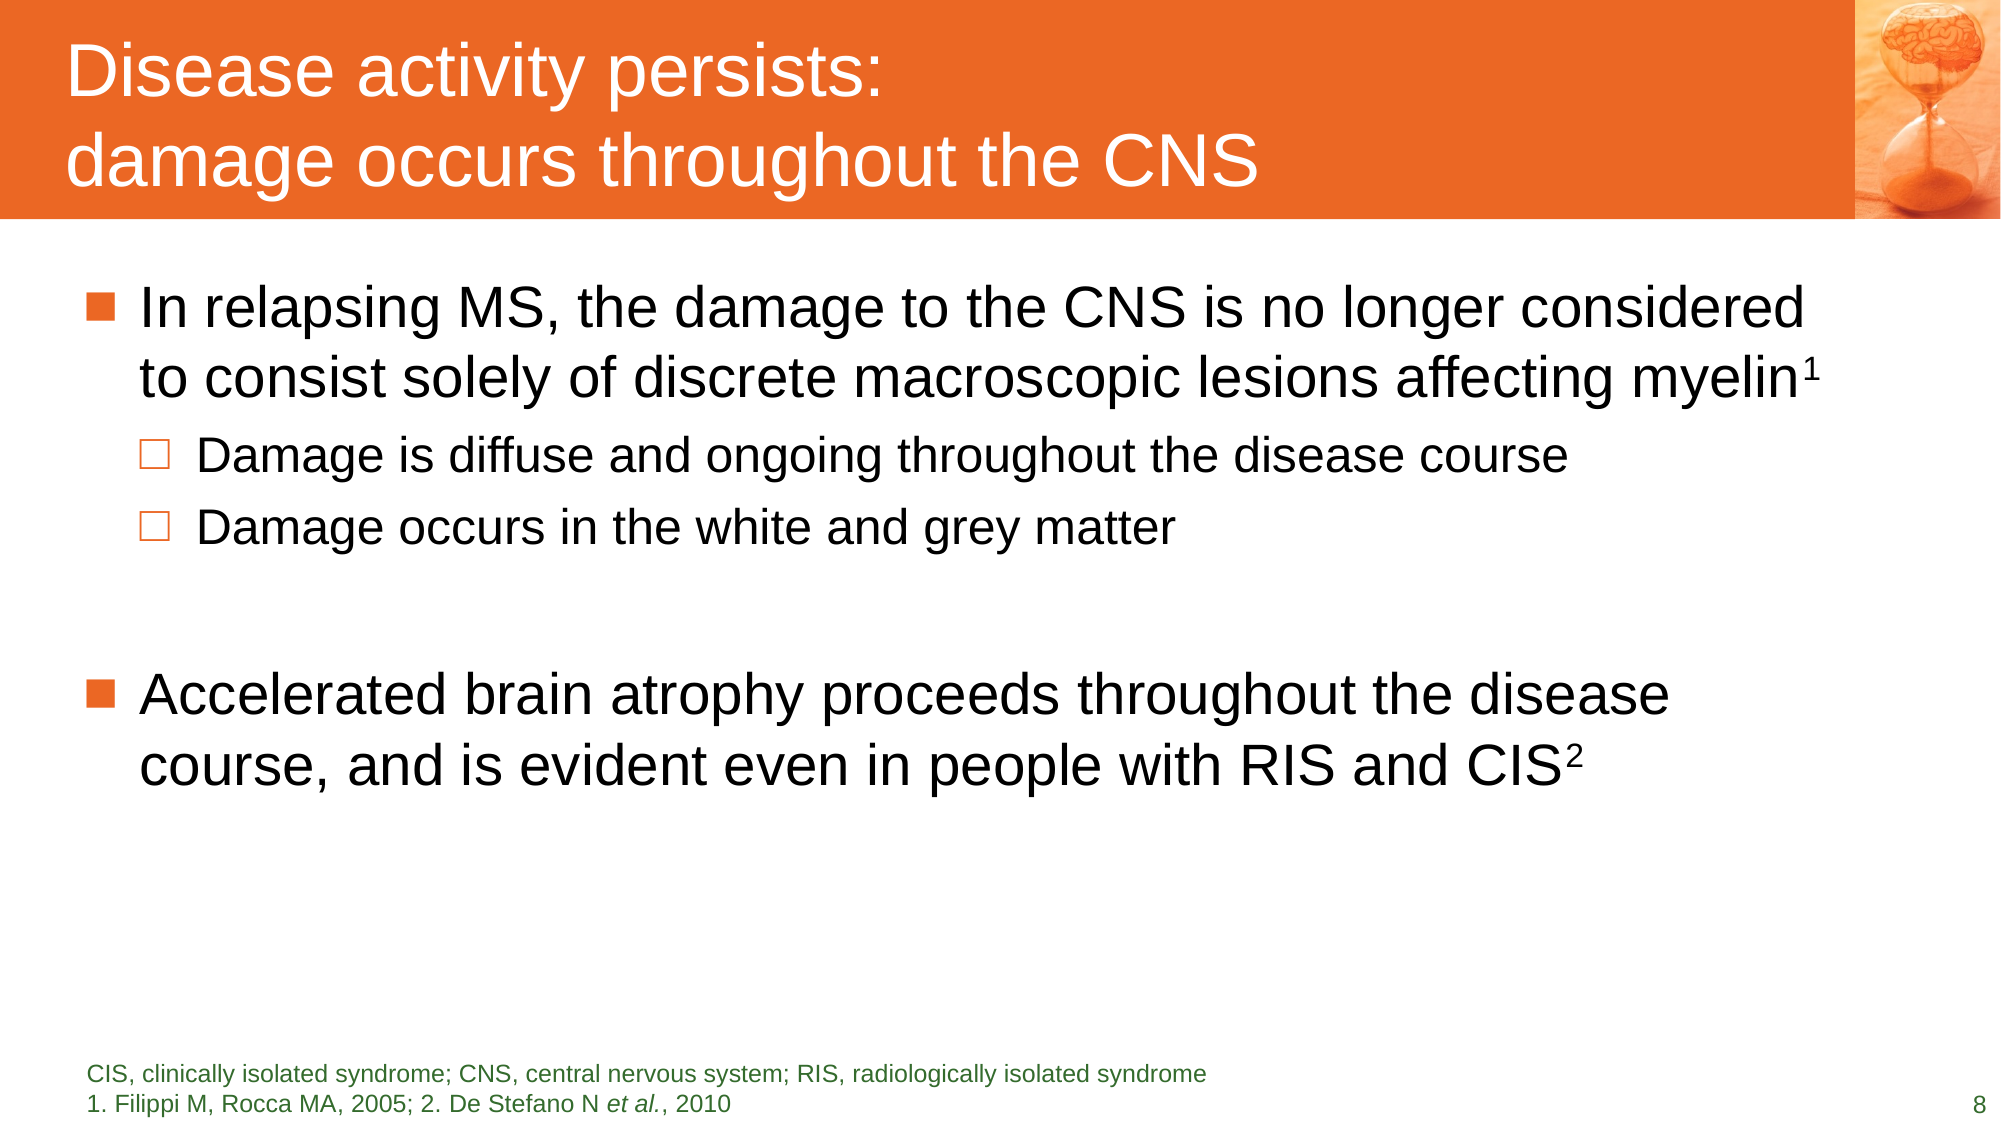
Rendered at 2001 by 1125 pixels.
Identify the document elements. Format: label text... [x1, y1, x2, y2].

list In relapsing MS, the damage to the CNS is no longer considered to consist solely of discrete macroscopic lesions affecting myelin1 Damage is diffuse and ongoing throughout the disease course Damage occurs in the white and grey matter Accelerated brain atrophy proceeds throughout the disease course, and is evident even in people with RIS and CIS2 [83, 262, 1855, 1005]
title Disease activity persists: damage occurs throughout the CNS [0, 0, 1855, 220]
picture [1855, 0, 2001, 219]
list CIS, clinically isolated syndrome; CNS, central nervous system; RIS, radiologically isolated syndrome 1. Filippi M, Rocca MA, 2005; 2. De Stefano N et al., 2010 [86, 1049, 1855, 1125]
